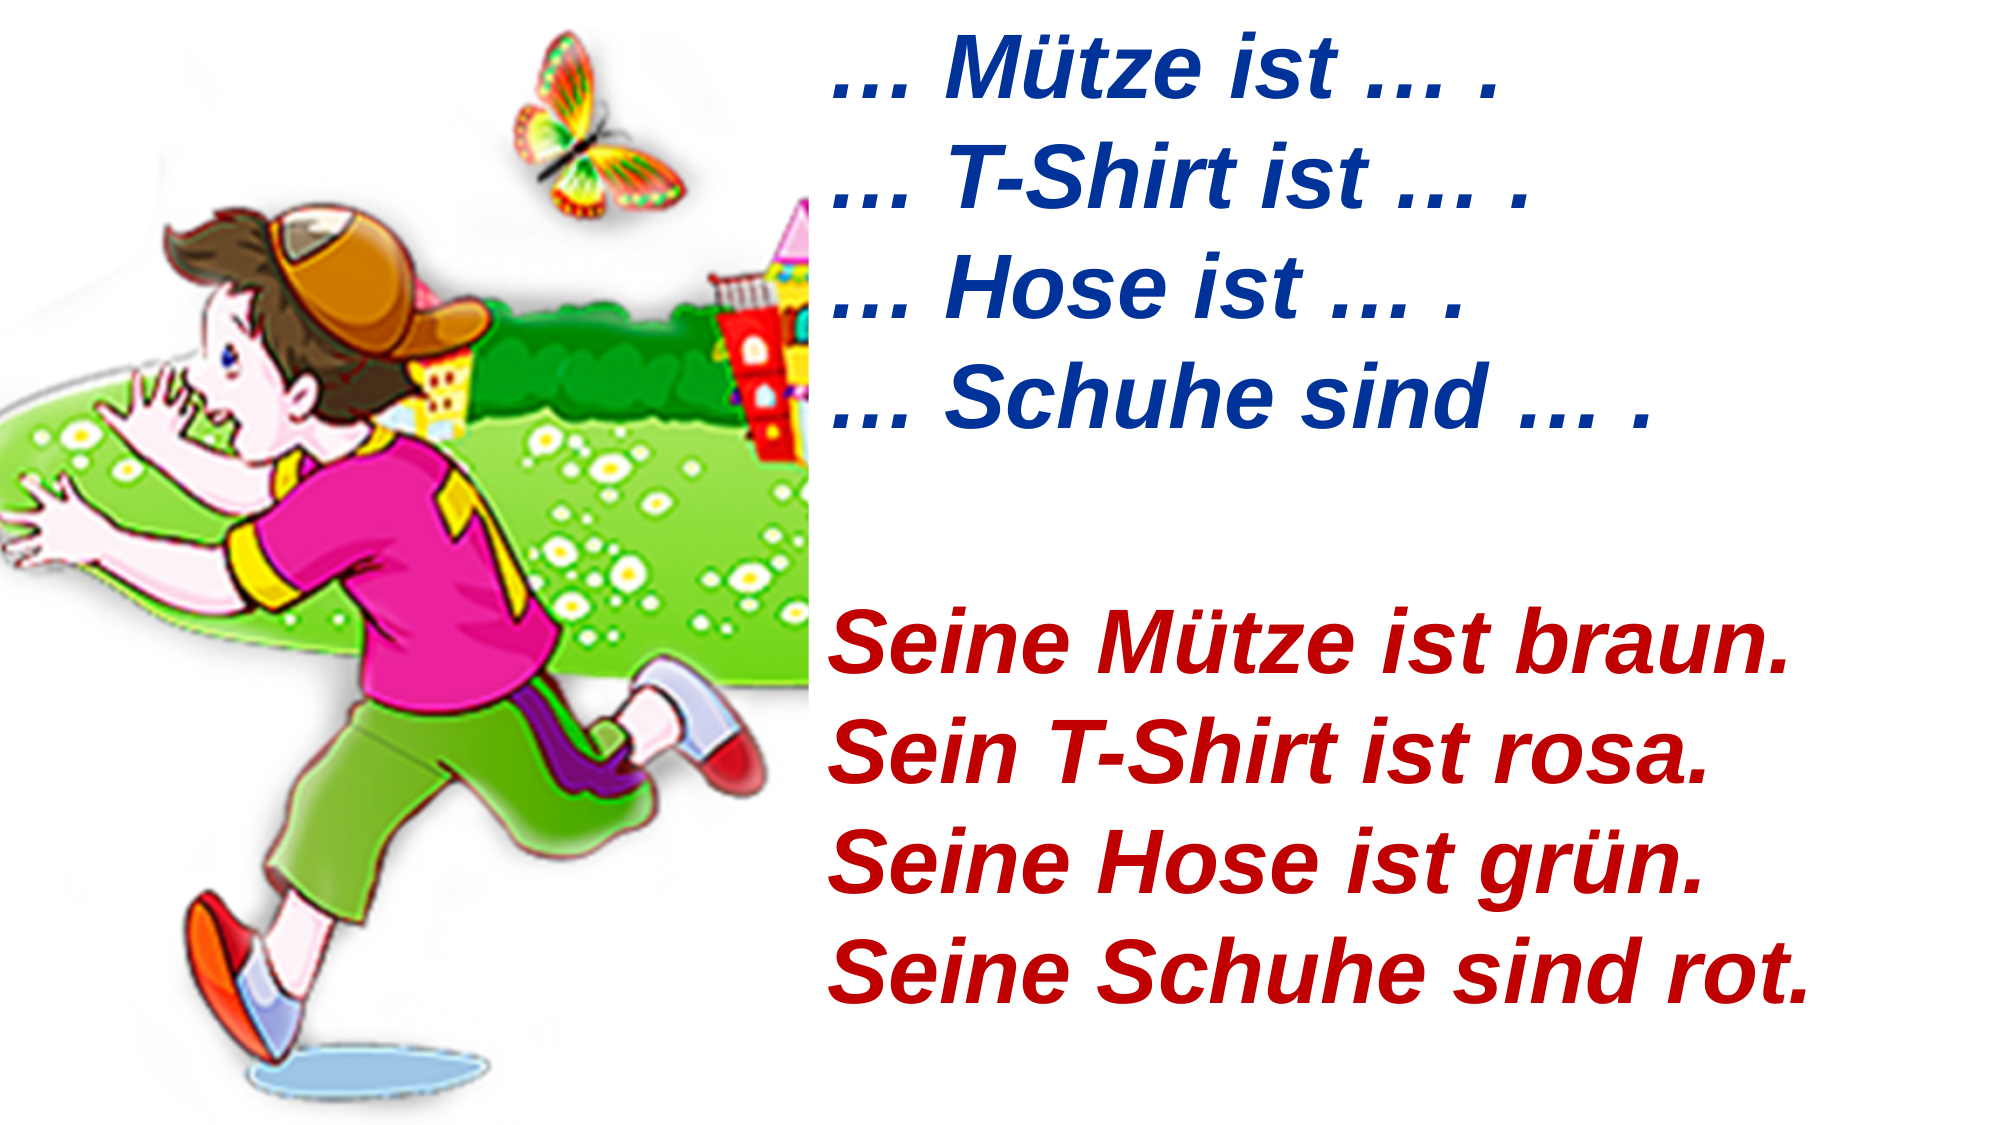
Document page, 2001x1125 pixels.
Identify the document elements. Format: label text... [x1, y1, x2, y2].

text_box Seine Mütze ist braun. Sein T-Shirt ist rosa. Seine Hose ist grün. Seine Schuhe sind rot. [813, 574, 2000, 1029]
text_box … Mütze ist … . … T-Shirt ist … . … Hose ist … . … Schuhe sind … . [812, 0, 2000, 455]
picture [0, 0, 809, 1125]
